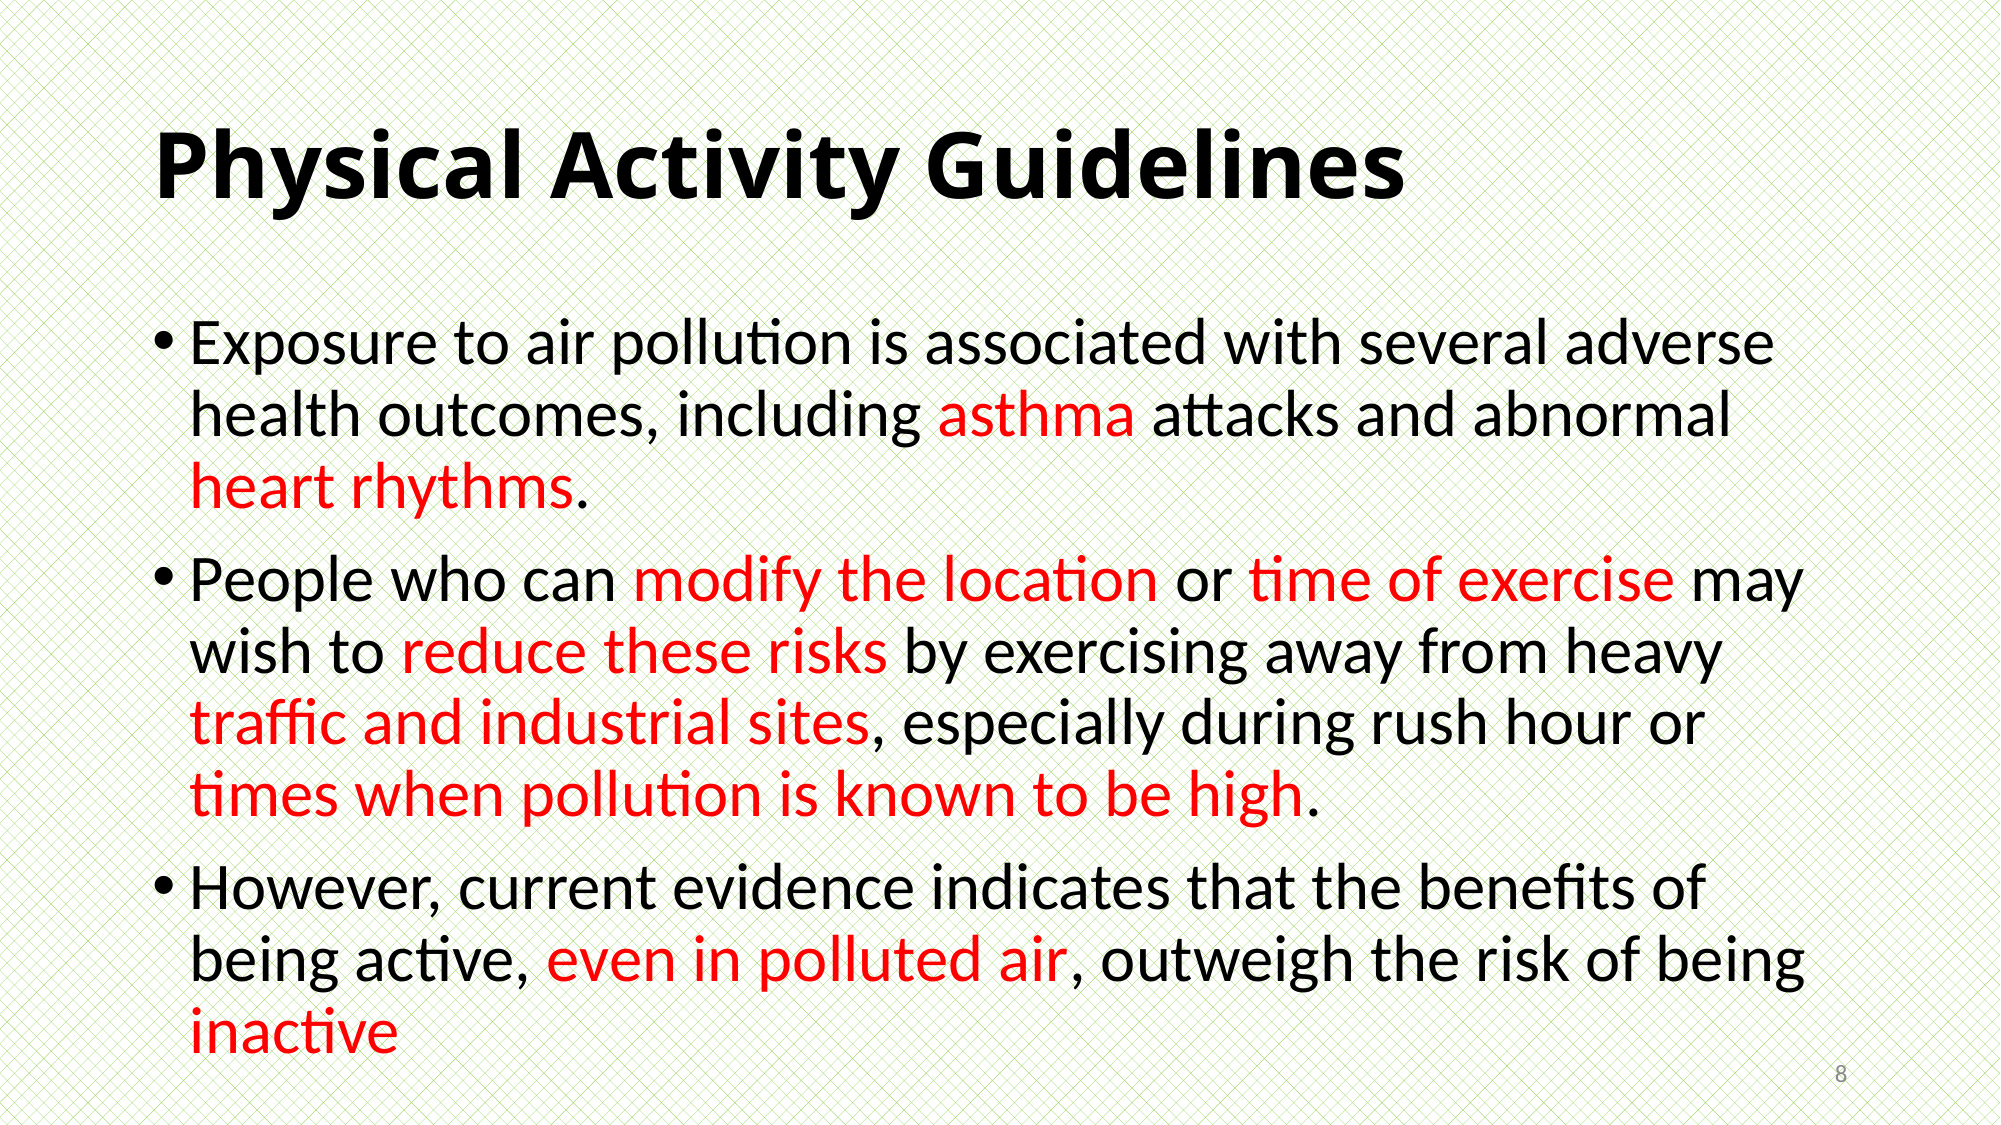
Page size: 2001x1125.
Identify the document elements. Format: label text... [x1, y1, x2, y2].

title Physical Activity Guidelines [137, 59, 1863, 278]
list Exposure to air pollution is associated with several adverse health outcomes, including asthma attacks and abnormal heart rhythms. People who can modify the location or time of exercise may wish to reduce these risks by exercising away from heavy traffic and industrial sites, especially during rush hour or times when pollution is known to be high. However, current evidence indicates that the benefits of being active, even in polluted air, outweigh the risk of being inactive [137, 299, 1863, 1080]
slide_number 8 [1412, 1042, 1863, 1103]
